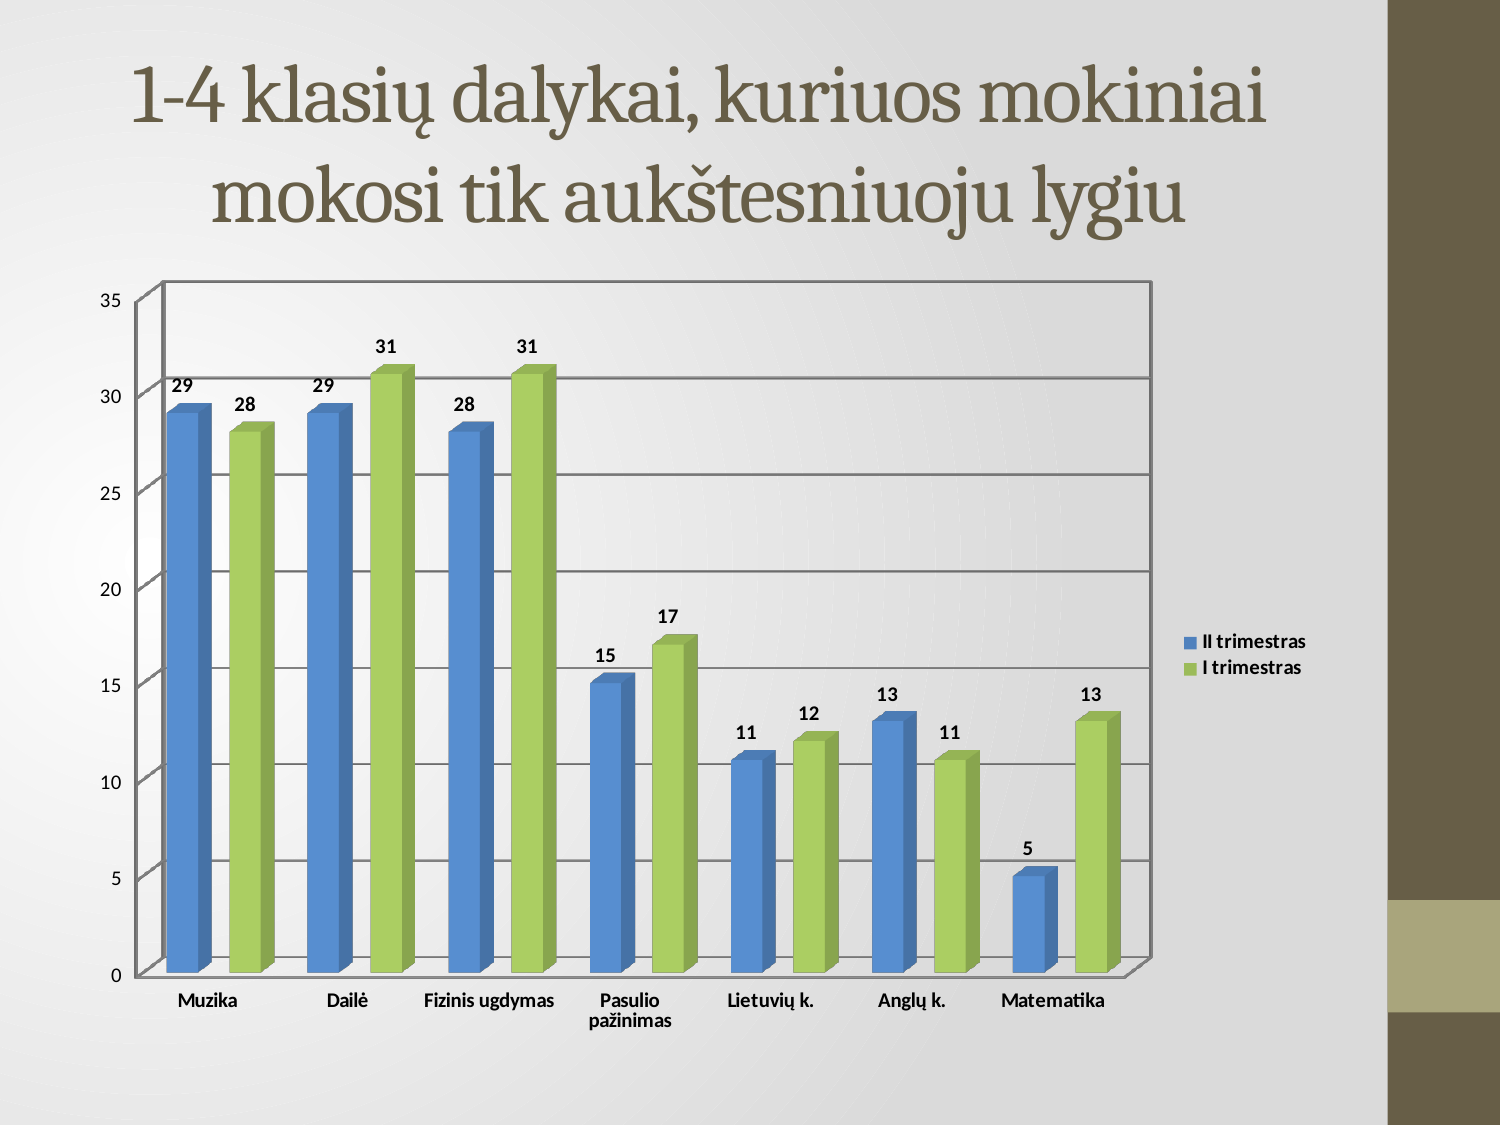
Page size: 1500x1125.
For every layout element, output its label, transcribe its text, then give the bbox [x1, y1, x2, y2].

title 1-4 klasių dalykai, kuriuos mokiniai mokosi tik aukštesniuoju lygiu [75, 45, 1325, 233]
chart [74, 261, 1326, 1051]
